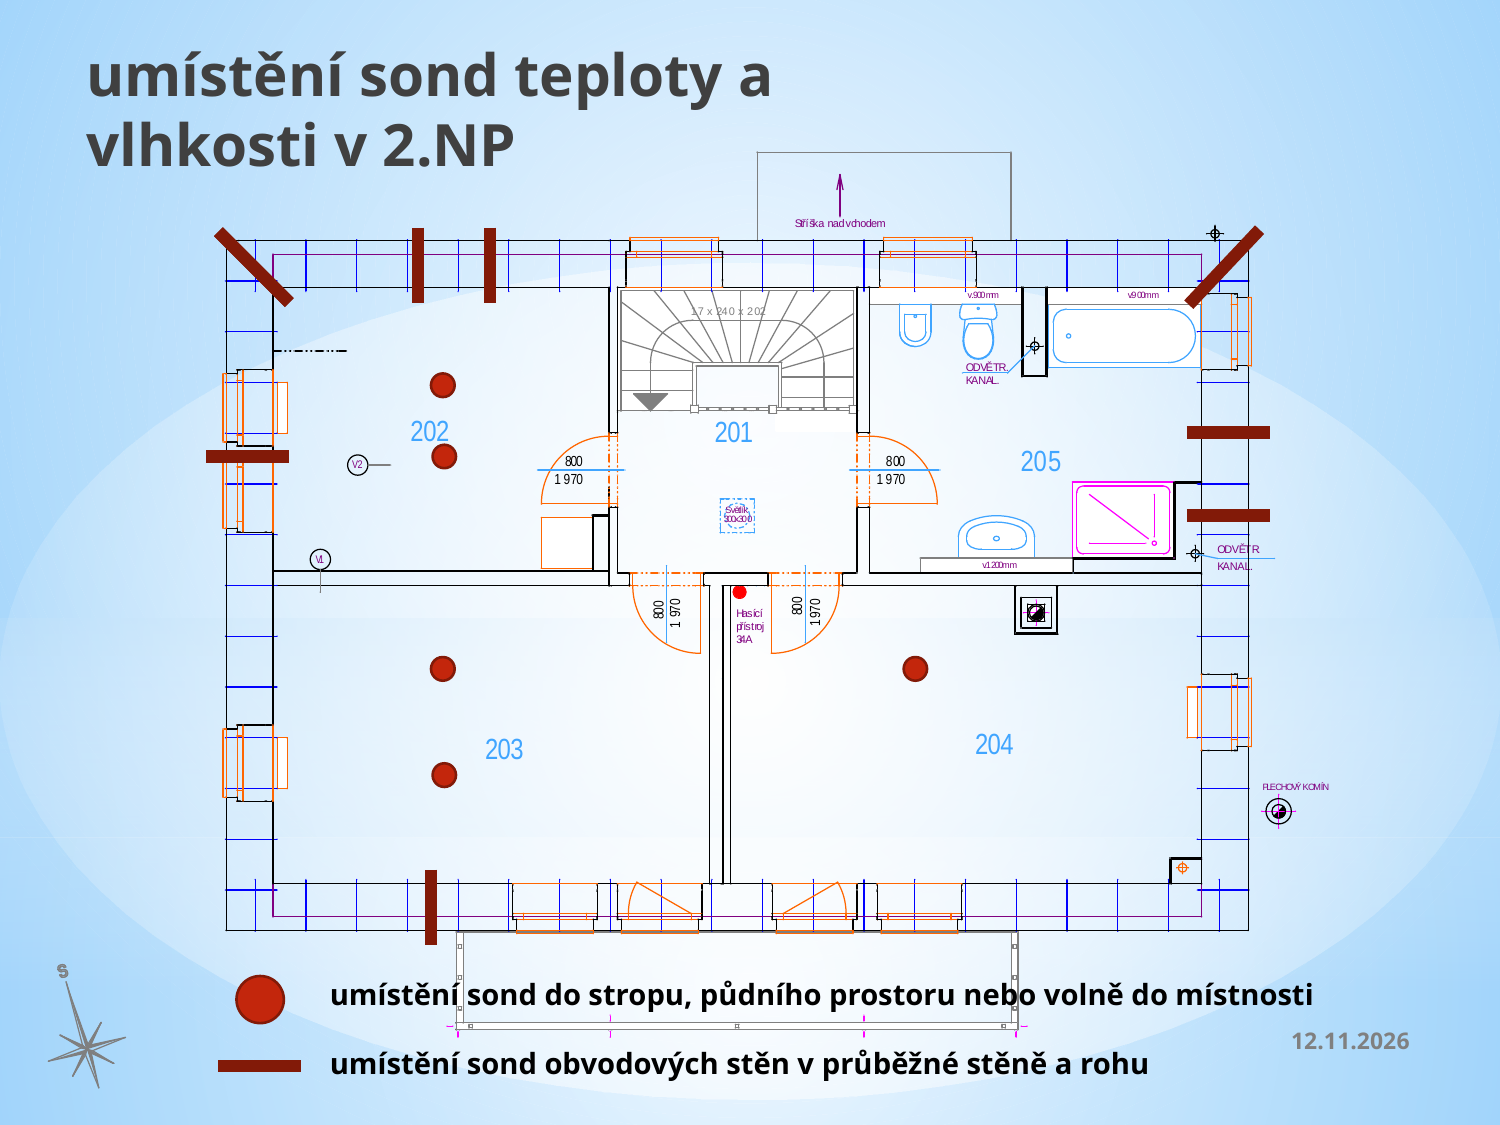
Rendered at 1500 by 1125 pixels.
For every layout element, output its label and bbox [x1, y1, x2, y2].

picture [0, 30, 1500, 1125]
text_box [1188, 229, 1260, 305]
text_box [218, 231, 290, 303]
